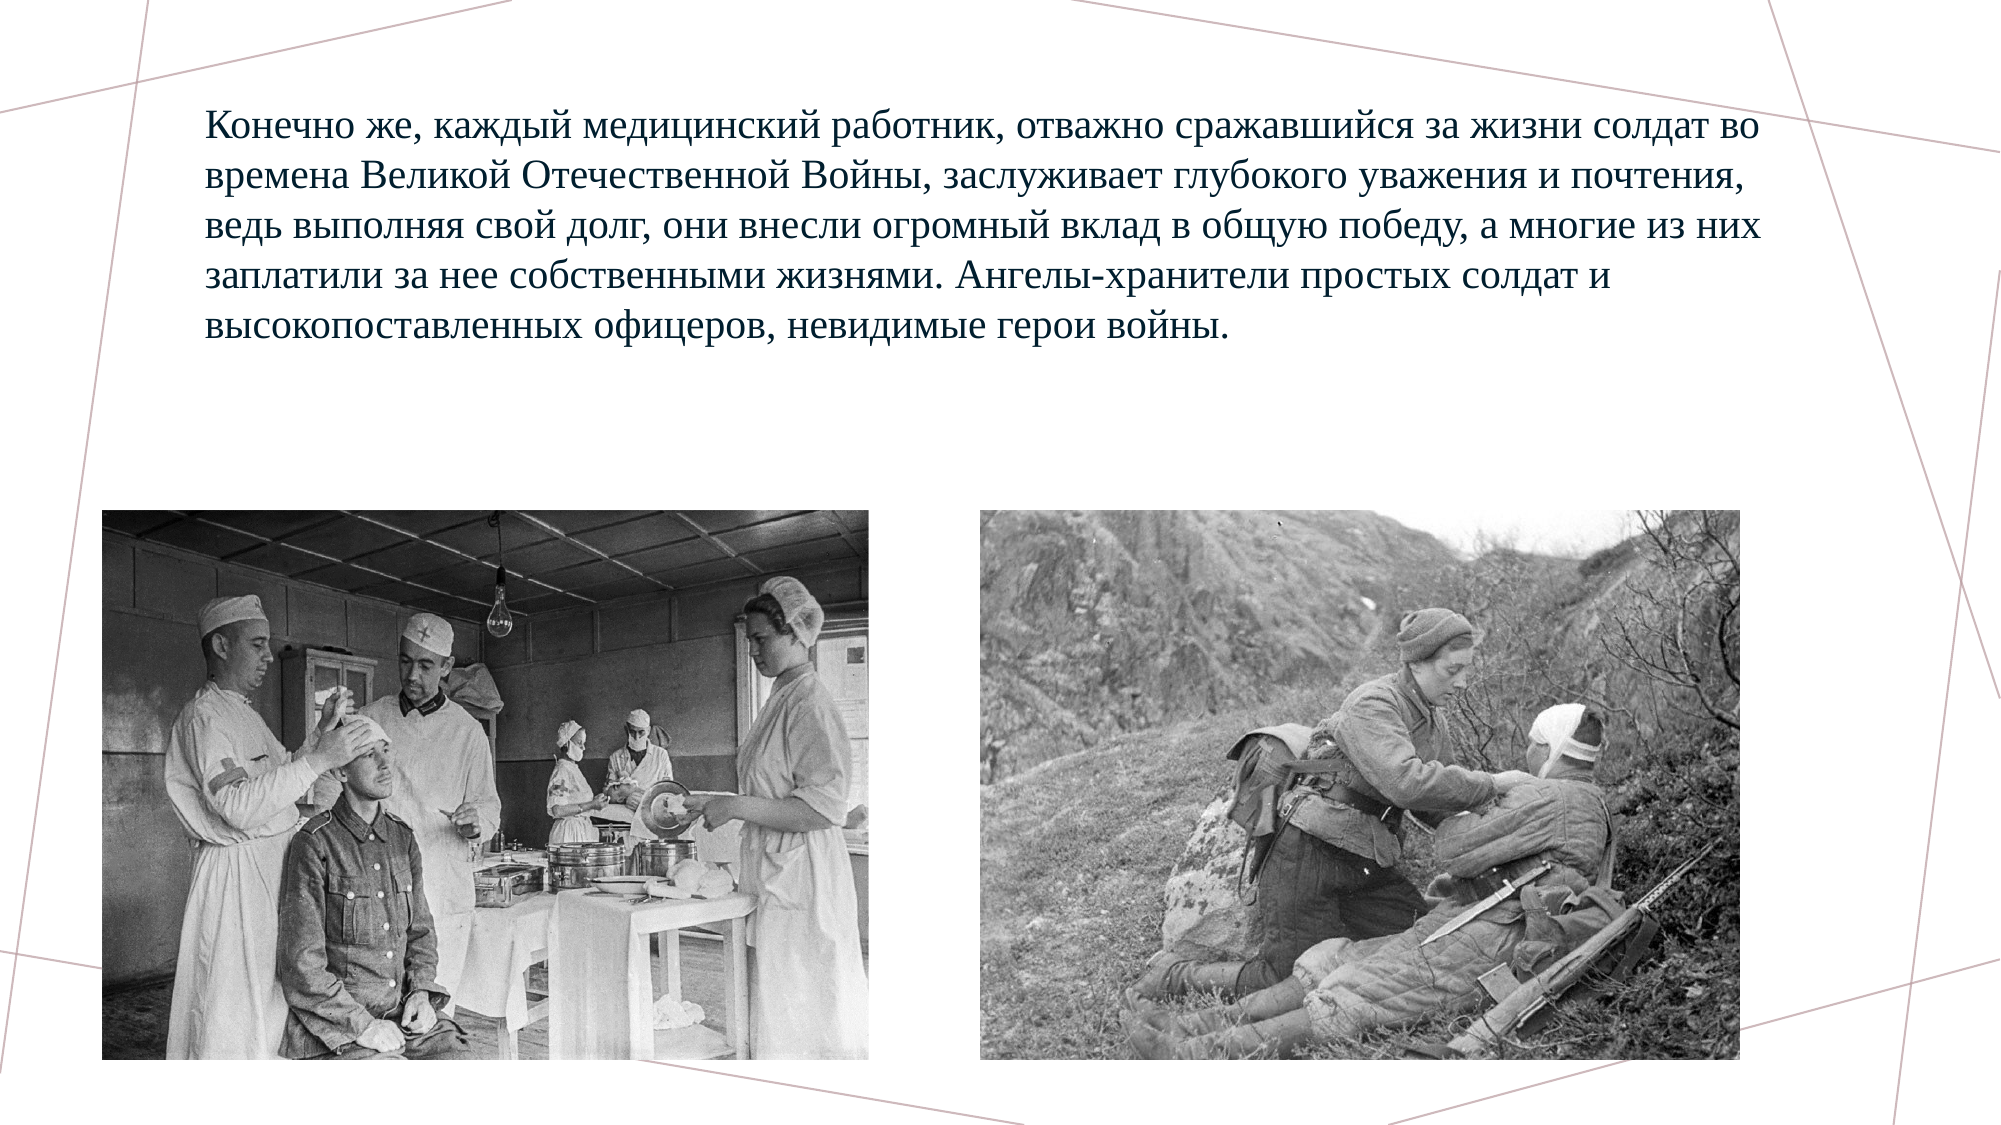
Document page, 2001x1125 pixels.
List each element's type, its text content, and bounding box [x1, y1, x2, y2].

picture [102, 510, 869, 1061]
list Конечно же, каждый медицинский работник, отважно сражавшийся за жизни солдат во времена Великой Отечественной Войны, заслуживает глубокого уважения и почтения, ведь выполняя свой долг, они внесли огромный вклад в общую победу, а многие из них заплатили за нее собственными жизнями. Ангелы-хранители простых солдат и высокопоставленных офицеров, невидимые герои войны. [189, 89, 1815, 750]
picture [980, 510, 1740, 1060]
